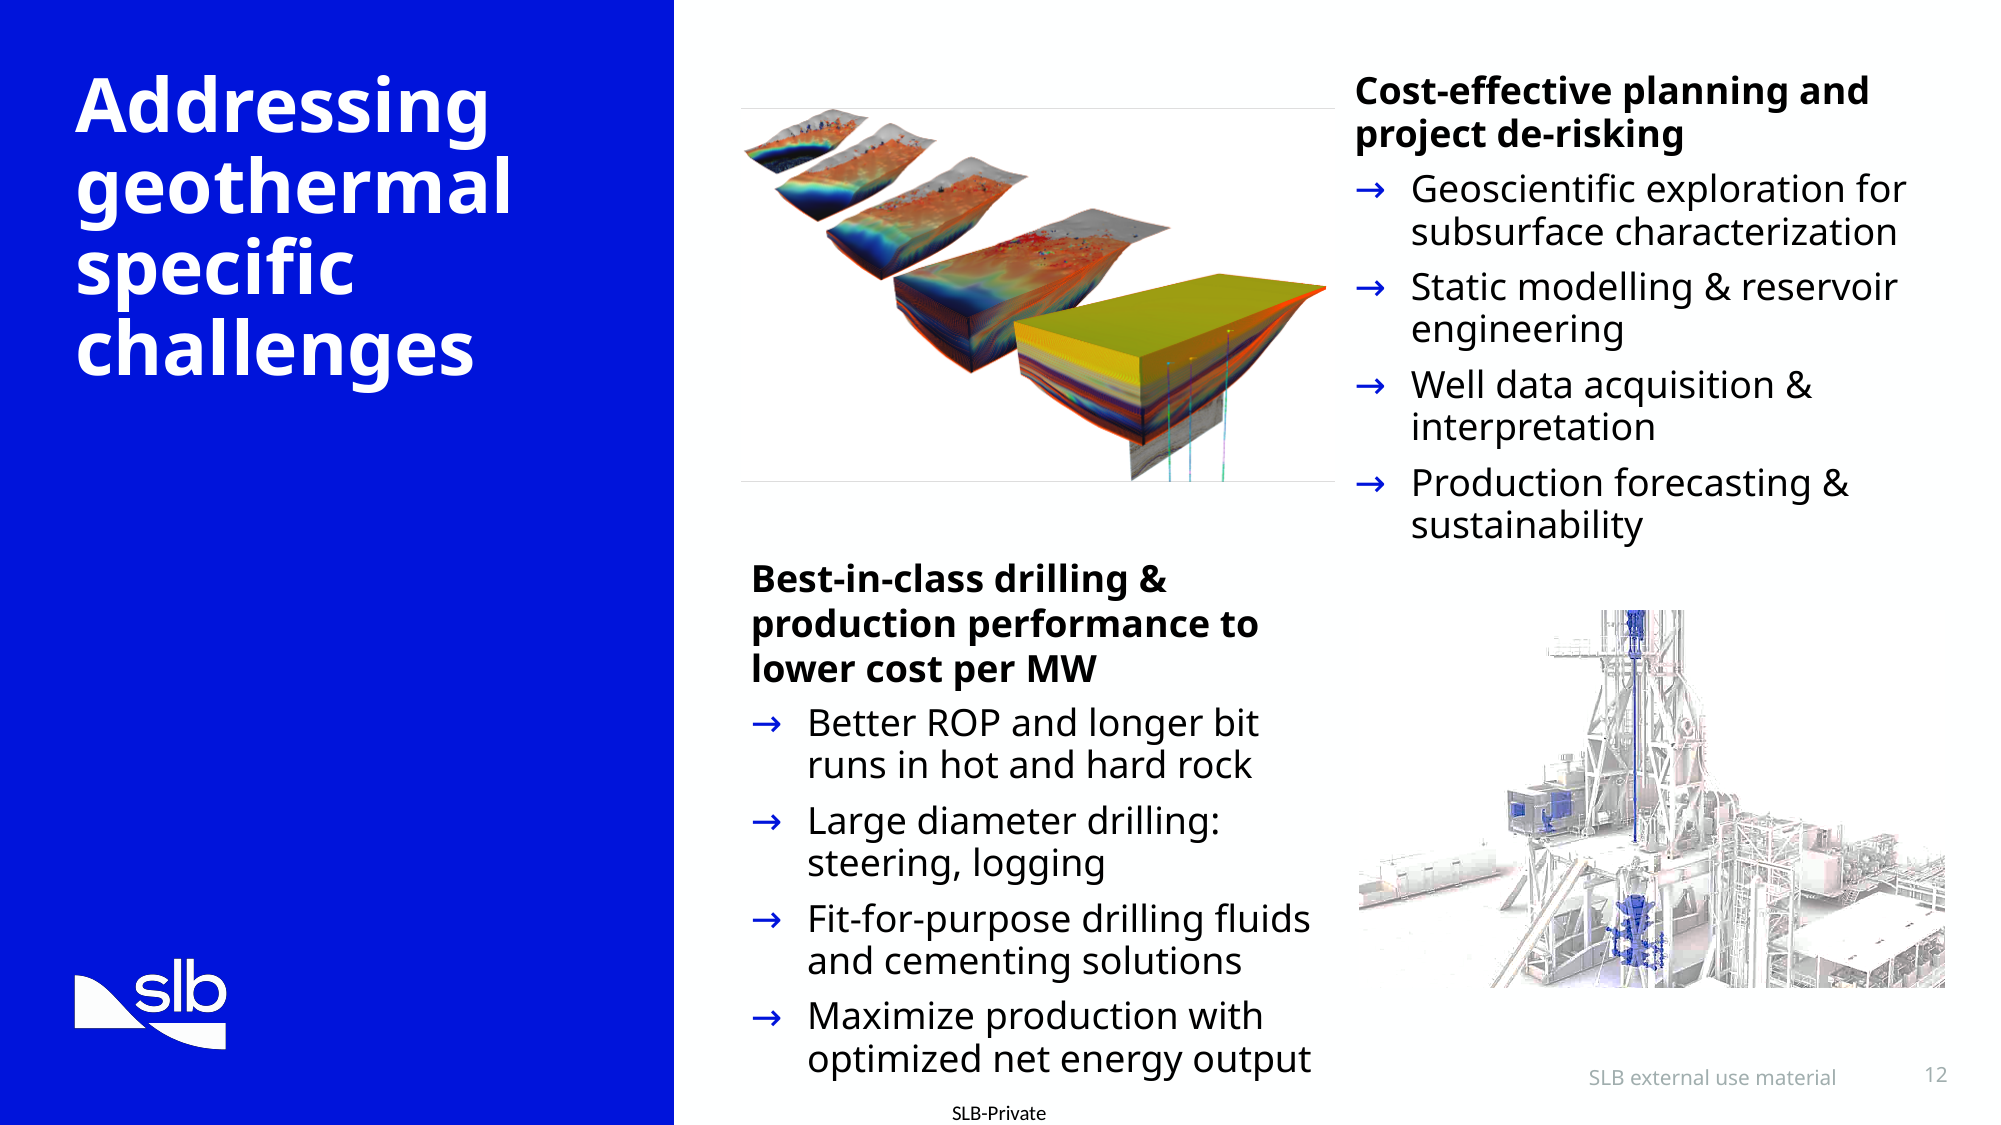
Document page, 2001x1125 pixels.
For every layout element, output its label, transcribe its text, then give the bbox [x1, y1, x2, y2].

picture [48, 932, 253, 1076]
text_box Best-in-class drilling & production performance to lower cost per MW Better ROP and longer bit runs in hot and hard rock Large diameter drilling: steering, logging Fit-for-purpose drilling fluids and cementing solutions Maximize production with optimized net energy output [736, 547, 1349, 1089]
list Cost-effective planning and project de-risking Geoscientific exploration for subsurface characterization Static modelling & reservoir engineering Well data acquisition & interpretation Production forecasting & sustainability [1354, 70, 1945, 569]
picture [1359, 610, 1945, 988]
slide_number 12 [1835, 1051, 1948, 1090]
footer SLB external use material [299, 1048, 1837, 1090]
title Addressing geothermal specific challenges [75, 67, 600, 323]
picture [741, 76, 1335, 514]
